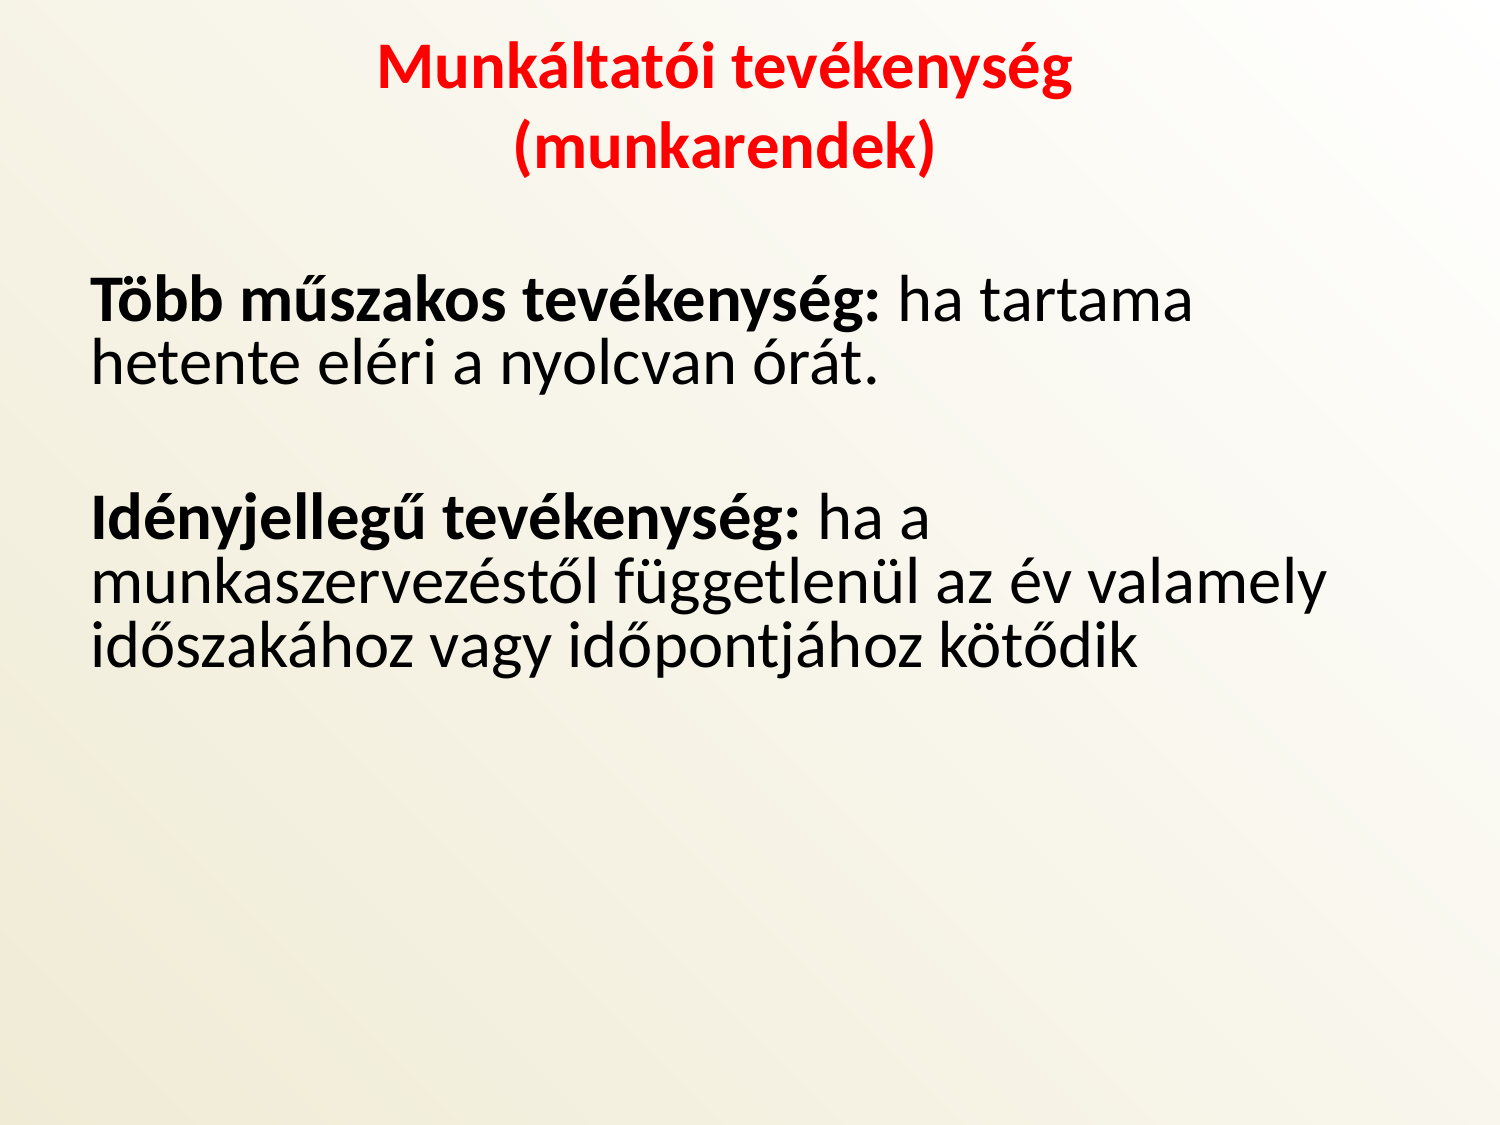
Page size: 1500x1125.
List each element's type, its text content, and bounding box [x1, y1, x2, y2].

list Több műszakos tevékenység: ha tartama hetente eléri a nyolcvan órát. Idényjellegű tevékenység: ha a munkaszervezéstől függetlenül az év valamely időszakához vagy időpontjához kötődik [75, 262, 1425, 1005]
text_box Munkáltatói tevékenység (munkarendek) [17, 6, 1433, 197]
